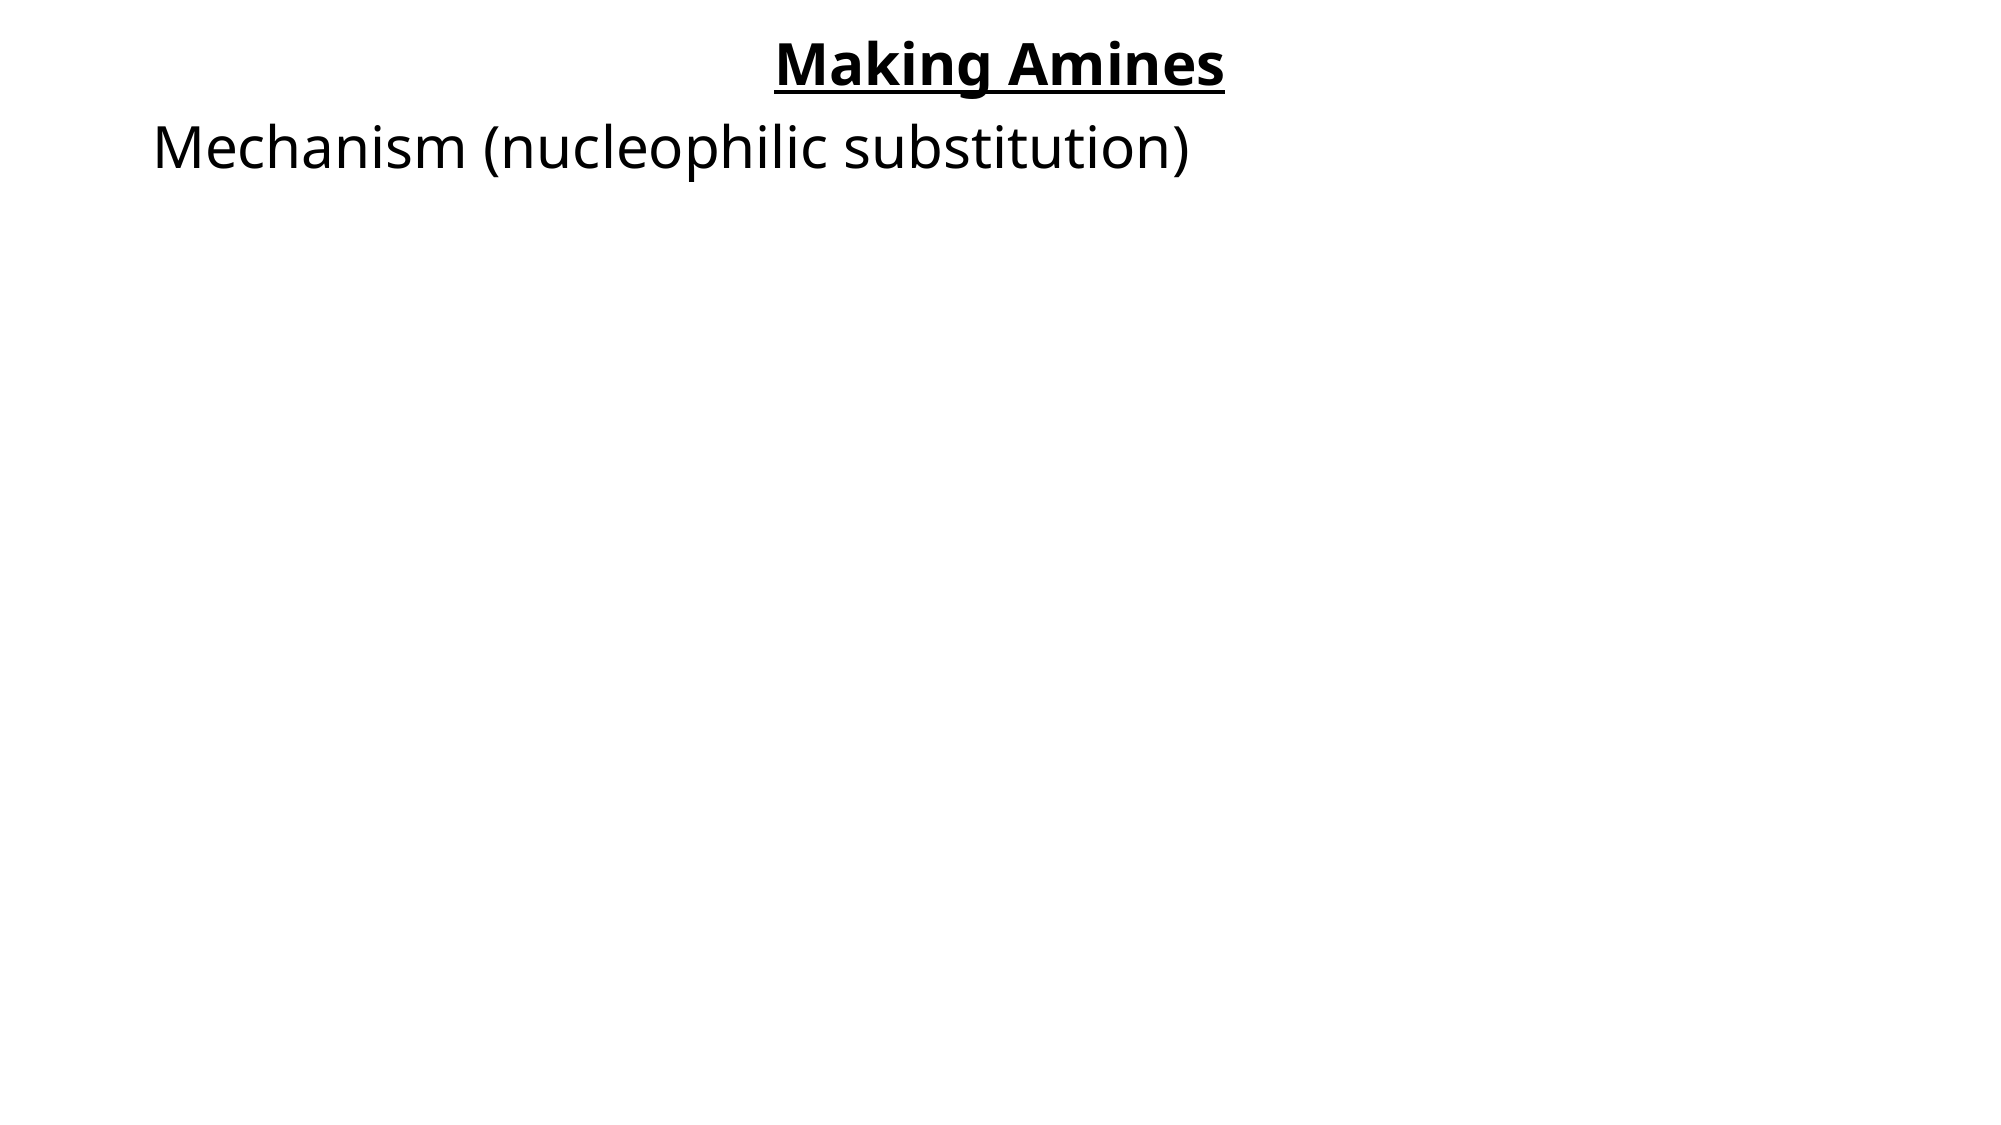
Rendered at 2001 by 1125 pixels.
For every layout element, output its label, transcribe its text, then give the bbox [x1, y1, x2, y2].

list Making Amines Mechanism (nucleophilic substitution) [137, 27, 1863, 1014]
